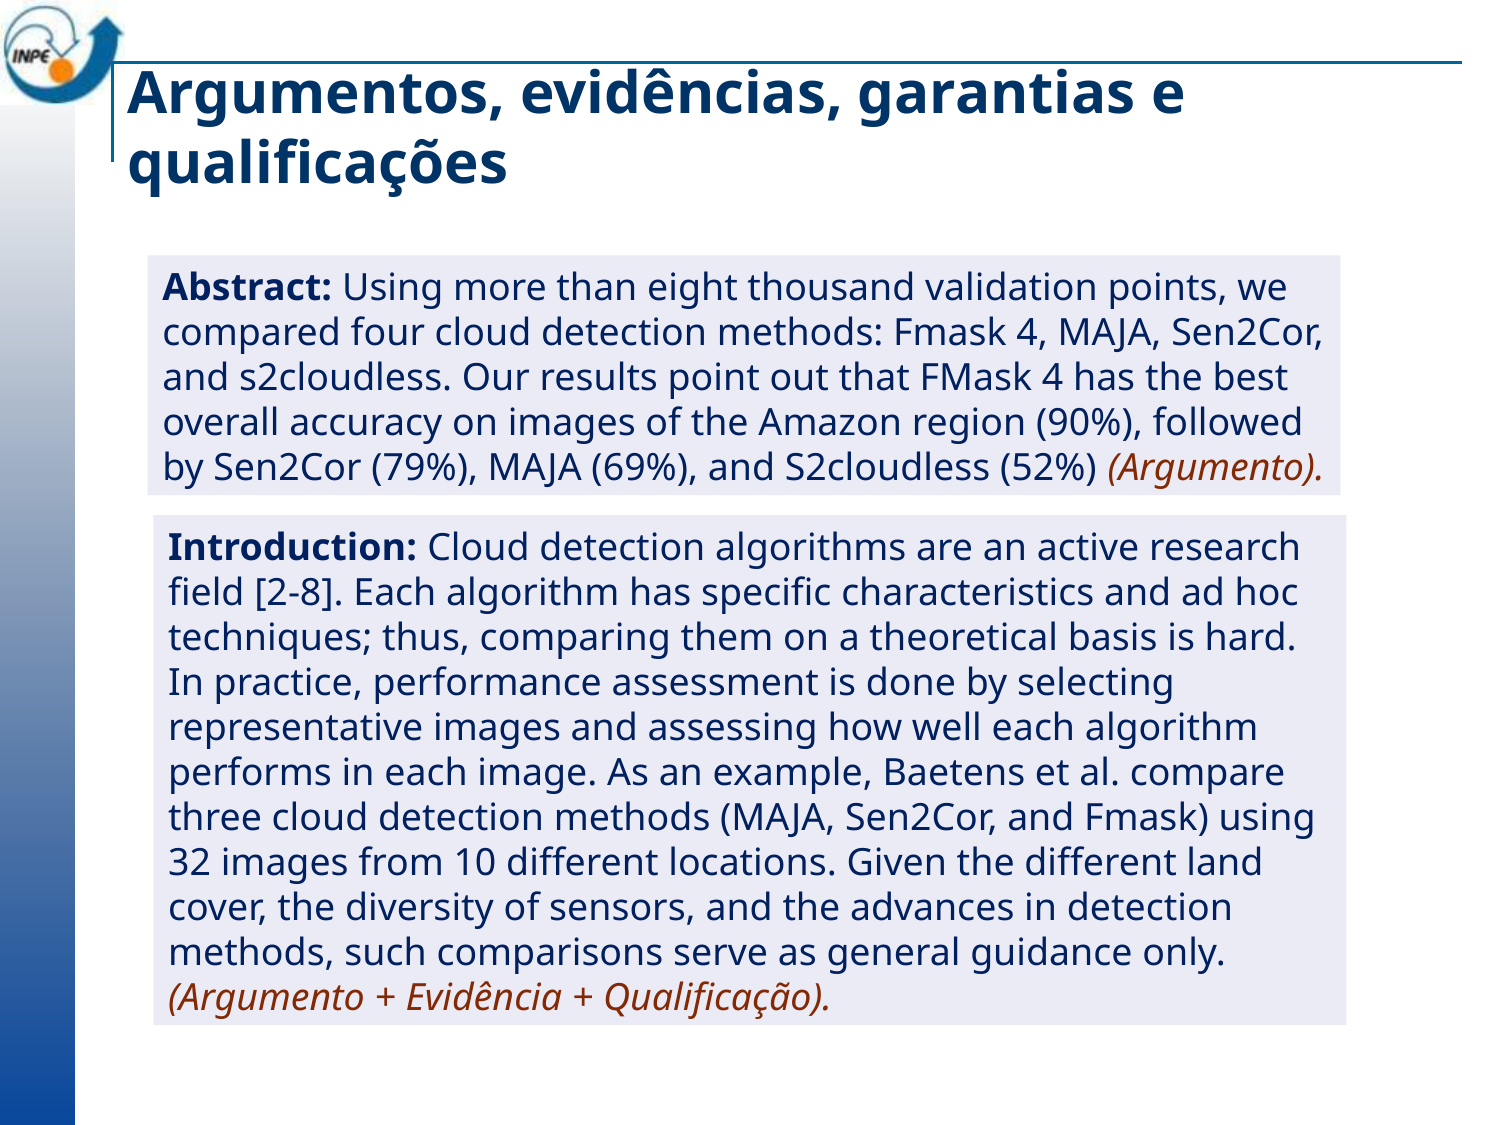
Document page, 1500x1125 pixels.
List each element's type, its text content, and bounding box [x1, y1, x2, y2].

text_box Abstract: Using more than eight thousand validation points, we compared four cloud detection methods: Fmask 4, MAJA, Sen2Cor, and s2cloudless. Our results point out that FMask 4 has the best overall accuracy on images of the Amazon region (90%), followed by Sen2Cor (79%), MAJA (69%), and S2cloudless (52%) (Argumento). [147, 255, 1341, 496]
text_box Introduction: Cloud detection algorithms are an active research field [2-8]. Each algorithm has specific characteristics and ad hoc techniques; thus, comparing them on a theoretical basis is hard. In practice, performance assessment is done by selecting representative images and assessing how well each algorithm performs in each image. As an example, Baetens et al. compare three cloud detection methods (MAJA, Sen2Cor, and Fmask) using 32 images from 10 different locations. Given the different land cover, the diversity of sensors, and the advances in detection methods, such comparisons serve as general guidance only. (Argumento + Evidência + Qualificação). [153, 515, 1347, 1025]
picture [0, 0, 125, 105]
title Argumentos, evidências, garantias e qualificações [112, 62, 1450, 188]
